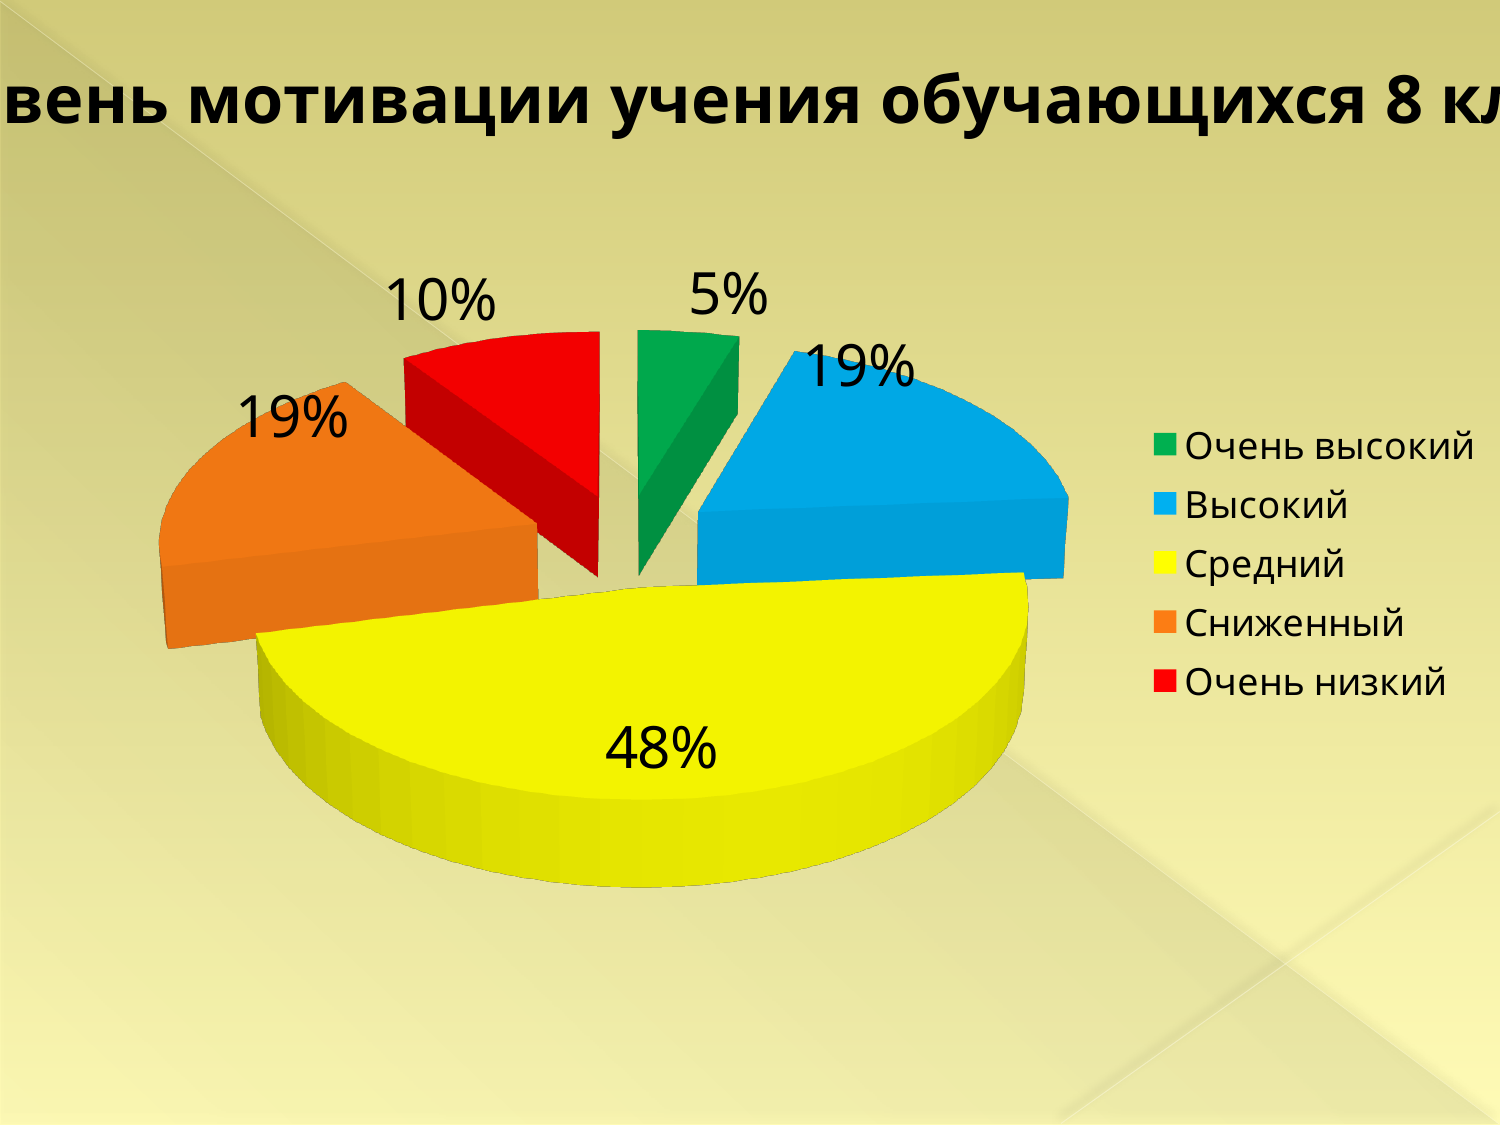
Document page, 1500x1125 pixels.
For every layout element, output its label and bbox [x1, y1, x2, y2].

chart [0, 0, 1500, 1125]
